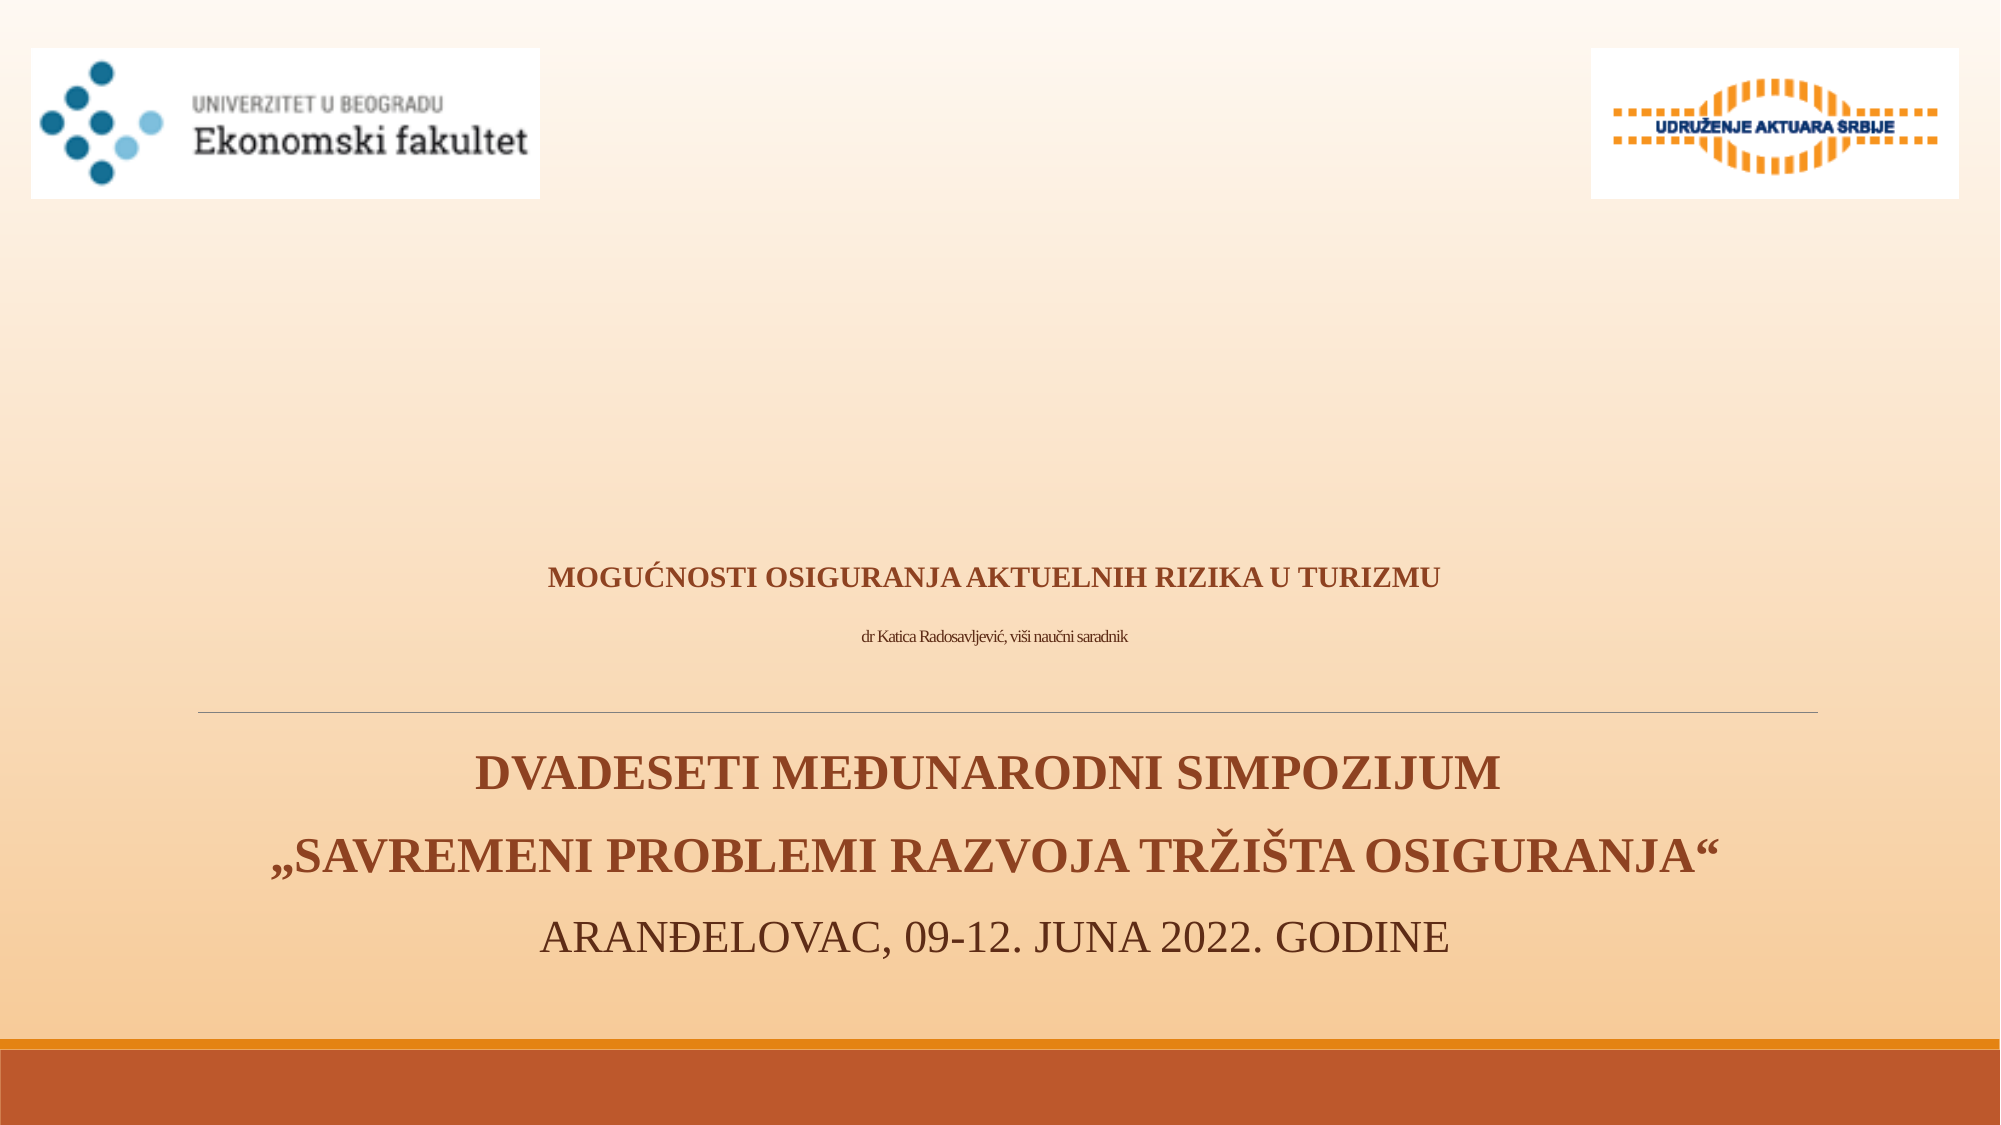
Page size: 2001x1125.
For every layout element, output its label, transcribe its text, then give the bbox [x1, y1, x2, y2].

title MOGUĆNOSTI OSIGURANJA AKTUELNIH RIZIKA U TURIZMU dr Katica Radosavljević, viši naučni saradnik [31, 155, 1959, 655]
subtitle DVADESETI Međunarodni simpozijum „SAVREMENI PROBLEMI RAZVOJA TRŽIŠTA osiguranja“ Aranđelovac, 09-12. juna 2022. godine [62, 738, 1928, 1021]
picture [1591, 48, 1959, 200]
picture [31, 48, 541, 200]
